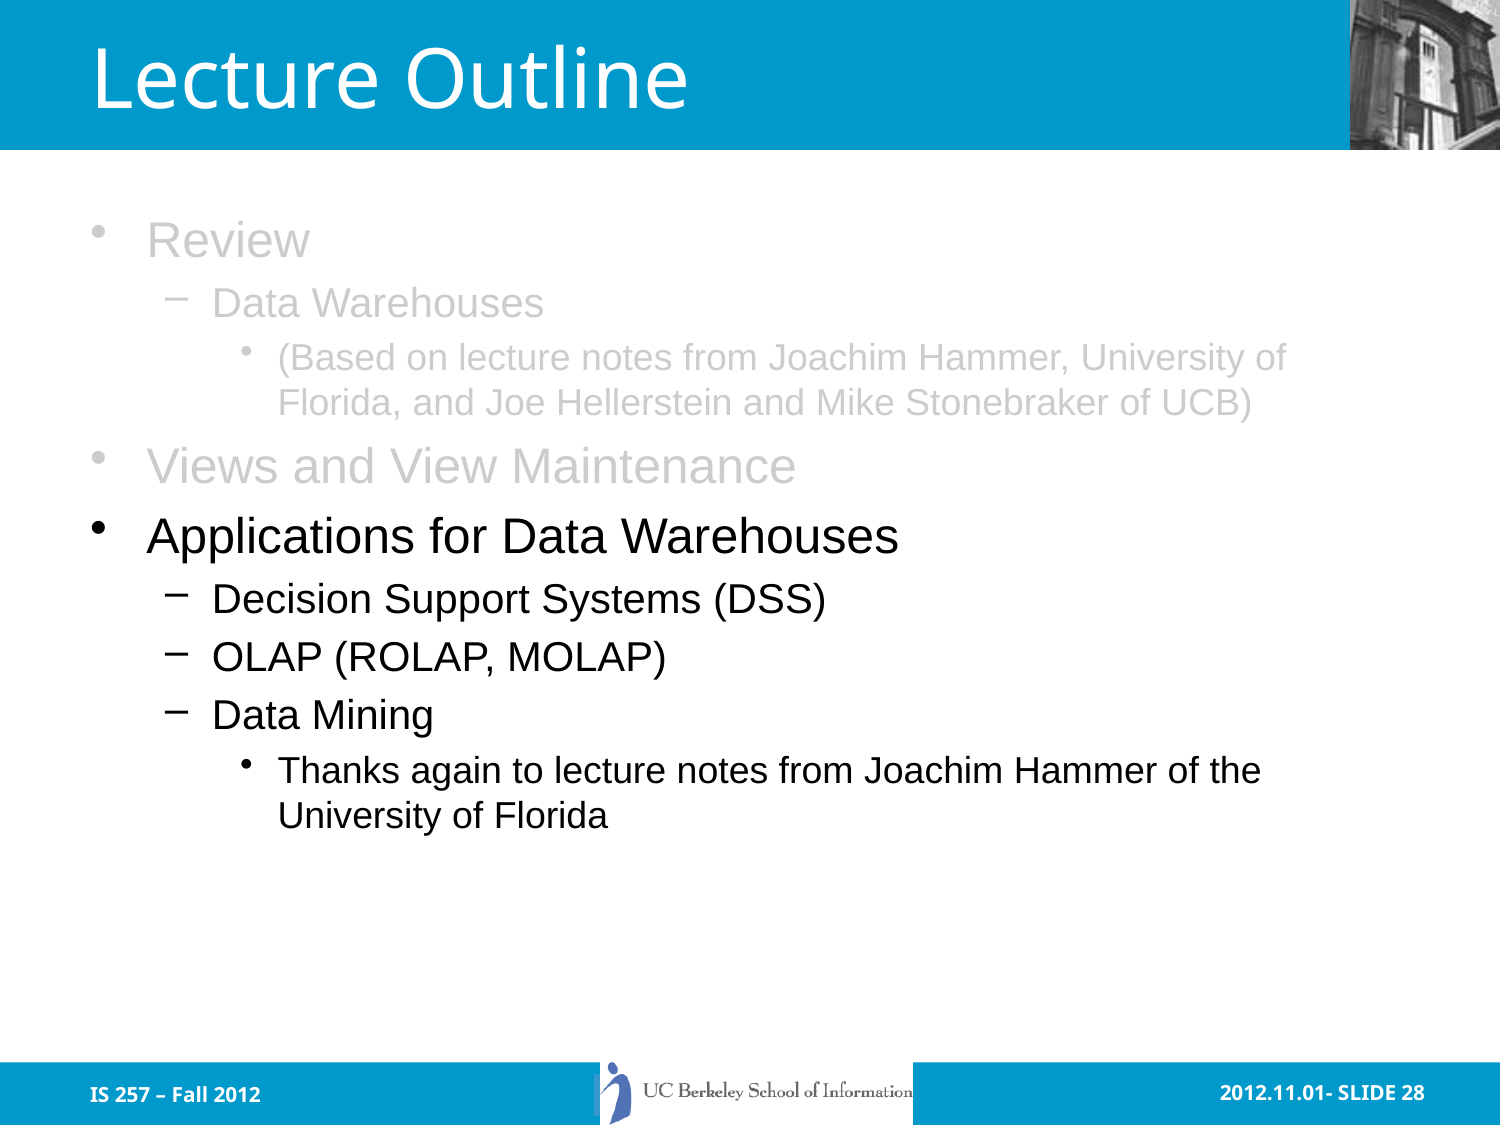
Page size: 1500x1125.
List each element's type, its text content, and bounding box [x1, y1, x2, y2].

picture [1351, 0, 1500, 150]
picture [594, 1062, 912, 1125]
title Lecture Outline [75, 0, 1350, 150]
slide_number IS 257 – Fall 2012 [75, 1062, 388, 1125]
list Review Data Warehouses (Based on lecture notes from Joachim Hammer, University of Florida, and Joe Hellerstein and Mike Stonebraker of UCB) Views and View Maintenance Applications for Data Warehouses Decision Support Systems (DSS) OLAP (ROLAP, MOLAP) Data Mining Thanks again to lecture notes from Joachim Hammer of the University of Florida [75, 200, 1425, 1013]
